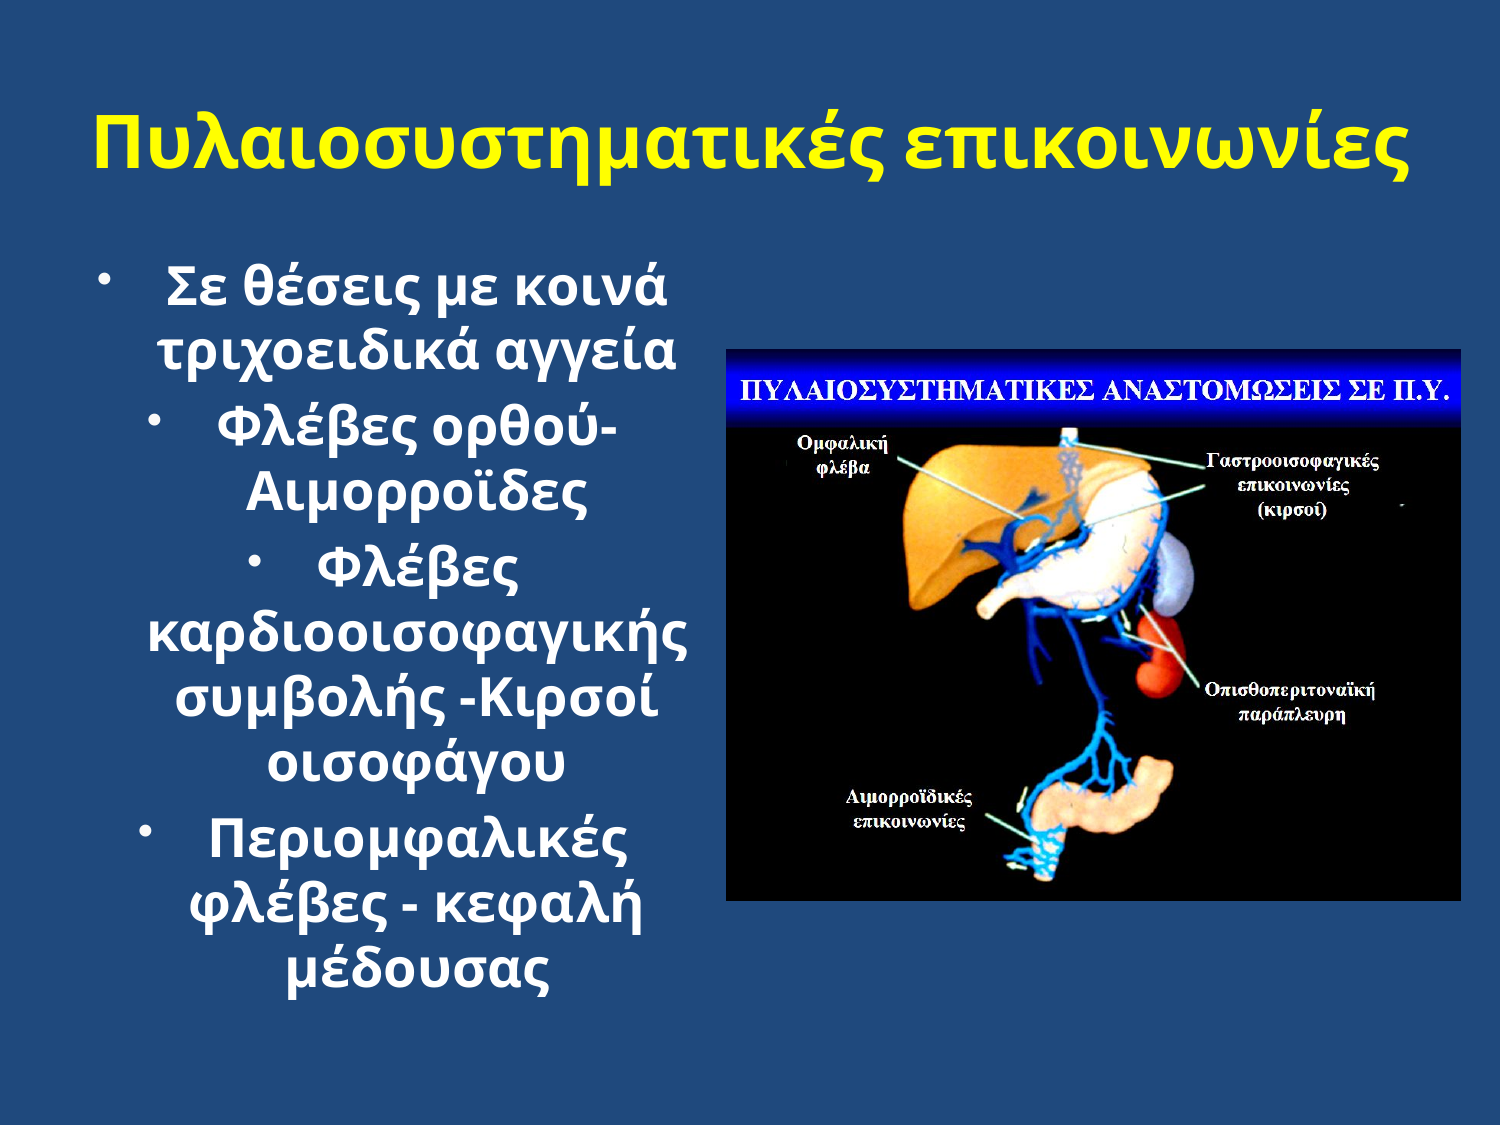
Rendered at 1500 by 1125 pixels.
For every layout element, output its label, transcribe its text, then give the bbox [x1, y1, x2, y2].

list Σε θέσεις με κοινά τριχοειδικά αγγεία Φλέβες ορθού-Αιμορροϊδες Φλέβες καρδιοοισοφαγικής συμβολής -Κιρσοί οισοφάγου Περιομφαλικές φλέβες - κεφαλή μέδουσας [41, 243, 704, 986]
picture [726, 349, 1461, 901]
title Πυλαιοσυστηματικές επικοινωνίες [75, 45, 1425, 233]
